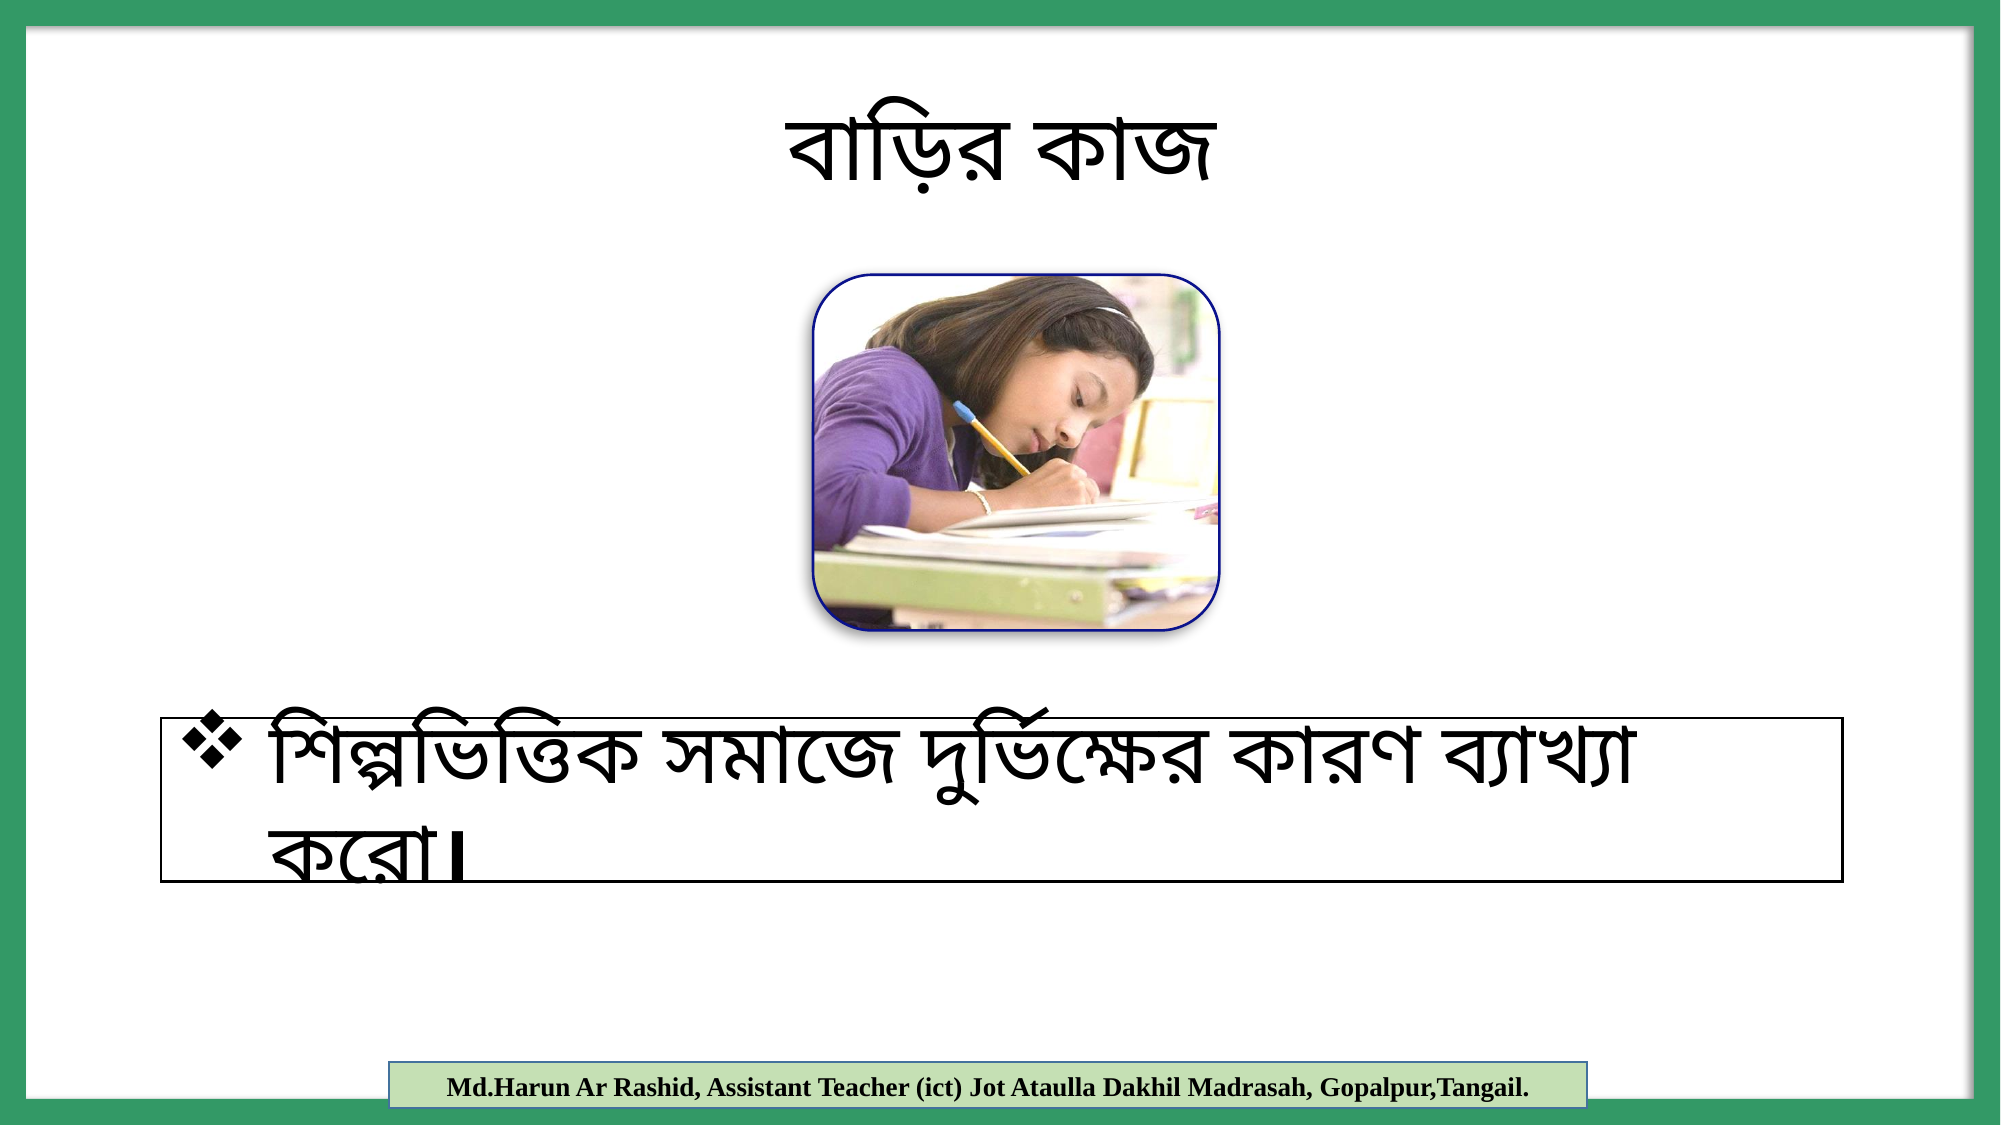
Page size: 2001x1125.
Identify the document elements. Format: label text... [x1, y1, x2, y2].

picture [813, 274, 1220, 631]
text_box বাড়ির কাজ [712, 81, 1292, 207]
text_box শিল্পভিত্তিক সমাজে দুর্ভিক্ষের কারণ ব্যাখ্যা করো। [160, 717, 1844, 882]
